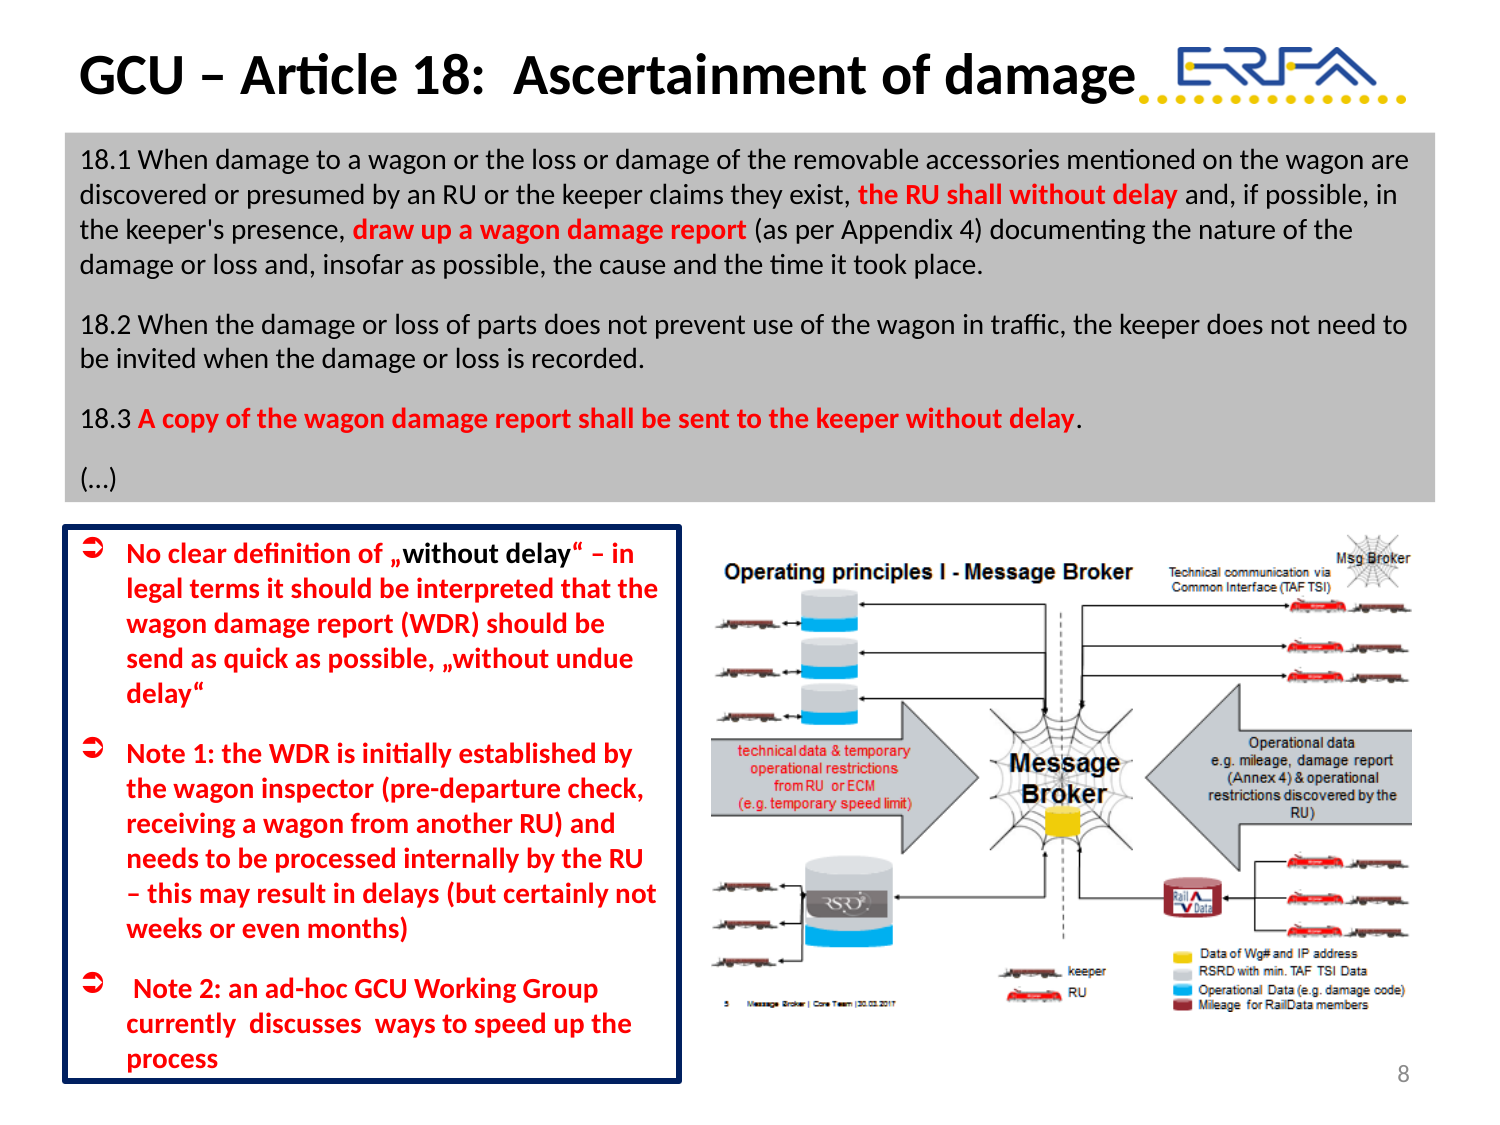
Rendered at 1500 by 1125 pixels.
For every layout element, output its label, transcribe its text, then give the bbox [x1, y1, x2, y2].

picture [711, 526, 1412, 1012]
text_box 18.1 When damage to a wagon or the loss or damage of the removable accessories mentioned on the wagon are discovered or presumed by an RU or the keeper claims they exist, the RU shall without delay and, if possible, in the keeper's presence, draw up a wagon damage report (as per Appendix 4) documenting the nature of the damage or loss and, insofar as possible, the cause and the time it took place. 18.2 When the damage or loss of parts does not prevent use of the wagon in traffic, the keeper does not need to be invited when the damage or loss is recorded. 18.3 A copy of the wagon damage report shall be sent to the keeper without delay. (…) [64, 132, 1436, 503]
text_box [41, 219, 1447, 1024]
text_box No clear definition of „without delay“ – in legal terms it should be interpreted that the wagon damage report (WDR) should be send as quick as possible, „without undue delay“ Note 1: the WDR is initially established by the wagon inspector (pre-departure check, receiving a wagon from another RU) and needs to be processed internally by the RU – this may result in delays (but certainly not weeks or even months) Note 2: an ad-hoc GCU Working Group currently discusses ways to speed up the process [64, 527, 680, 1082]
text_box GCU – Article 18: Ascertainment of damage [64, 28, 1164, 126]
picture [1139, 46, 1407, 104]
slide_number 8 [1074, 1042, 1425, 1103]
